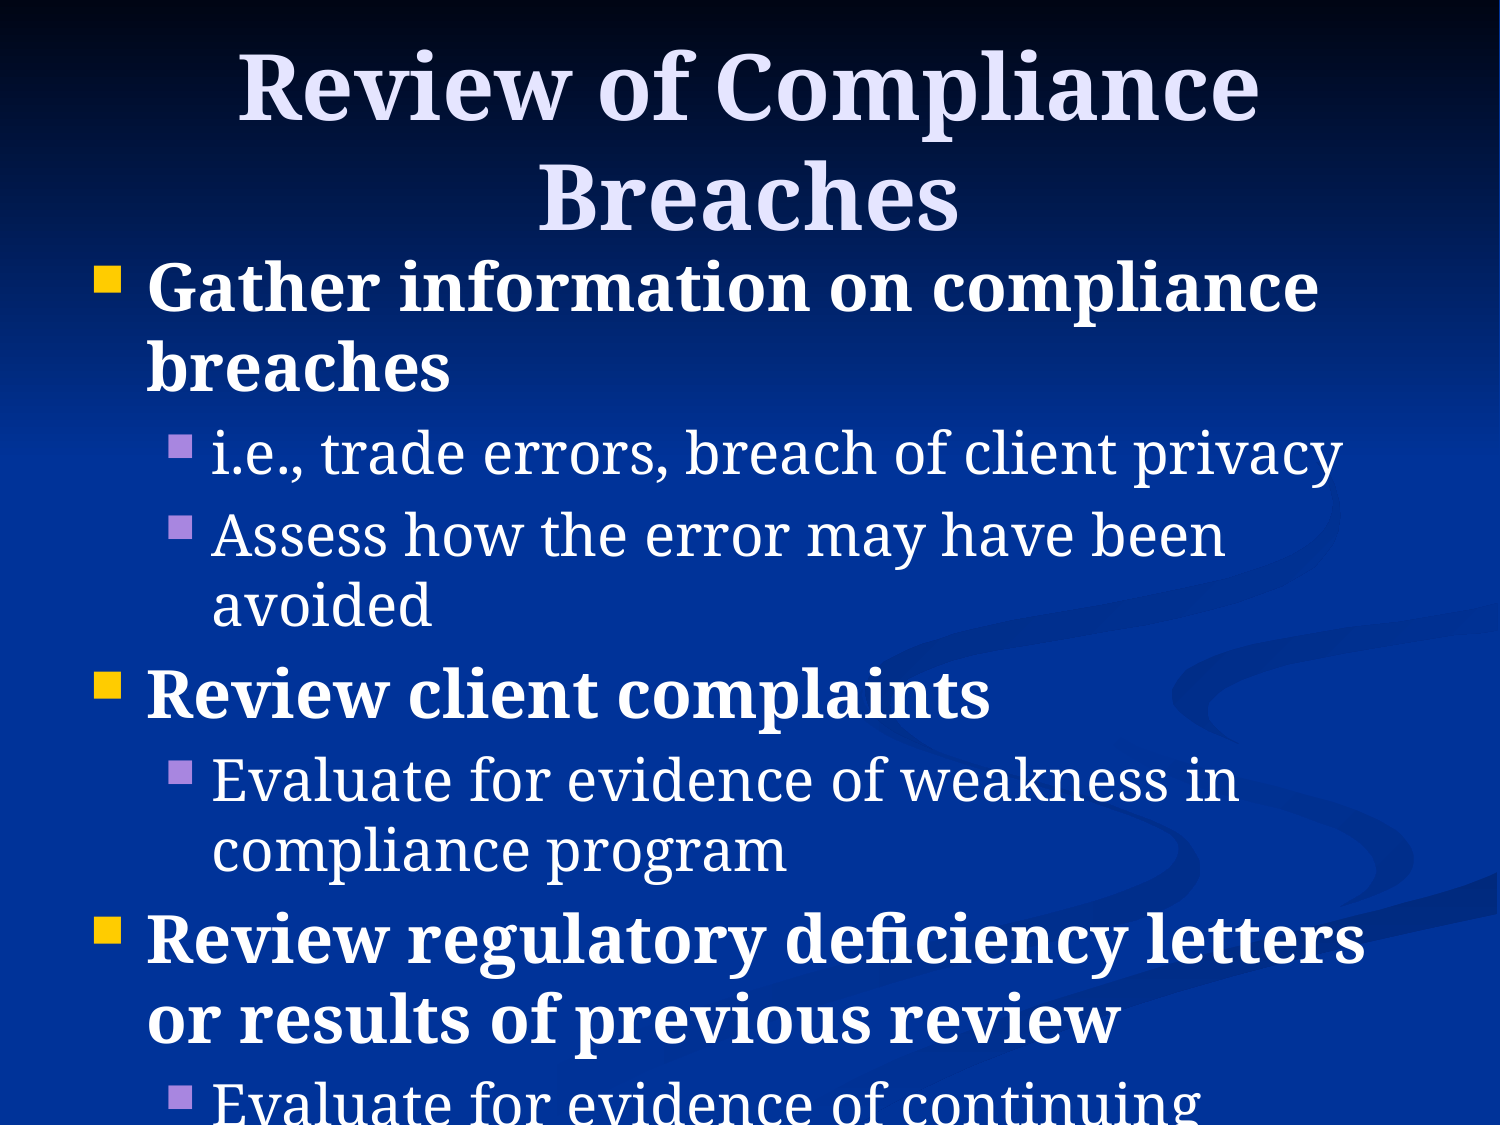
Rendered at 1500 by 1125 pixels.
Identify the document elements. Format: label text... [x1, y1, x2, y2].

list Gather information on compliance breaches i.e., trade errors, breach of client privacy Assess how the error may have been avoided Review client complaints Evaluate for evidence of weakness in compliance program Review regulatory deficiency letters or results of previous review Evaluate for evidence of continuing problems [74, 237, 1426, 1026]
title Review of Compliance Breaches [74, 44, 1426, 233]
